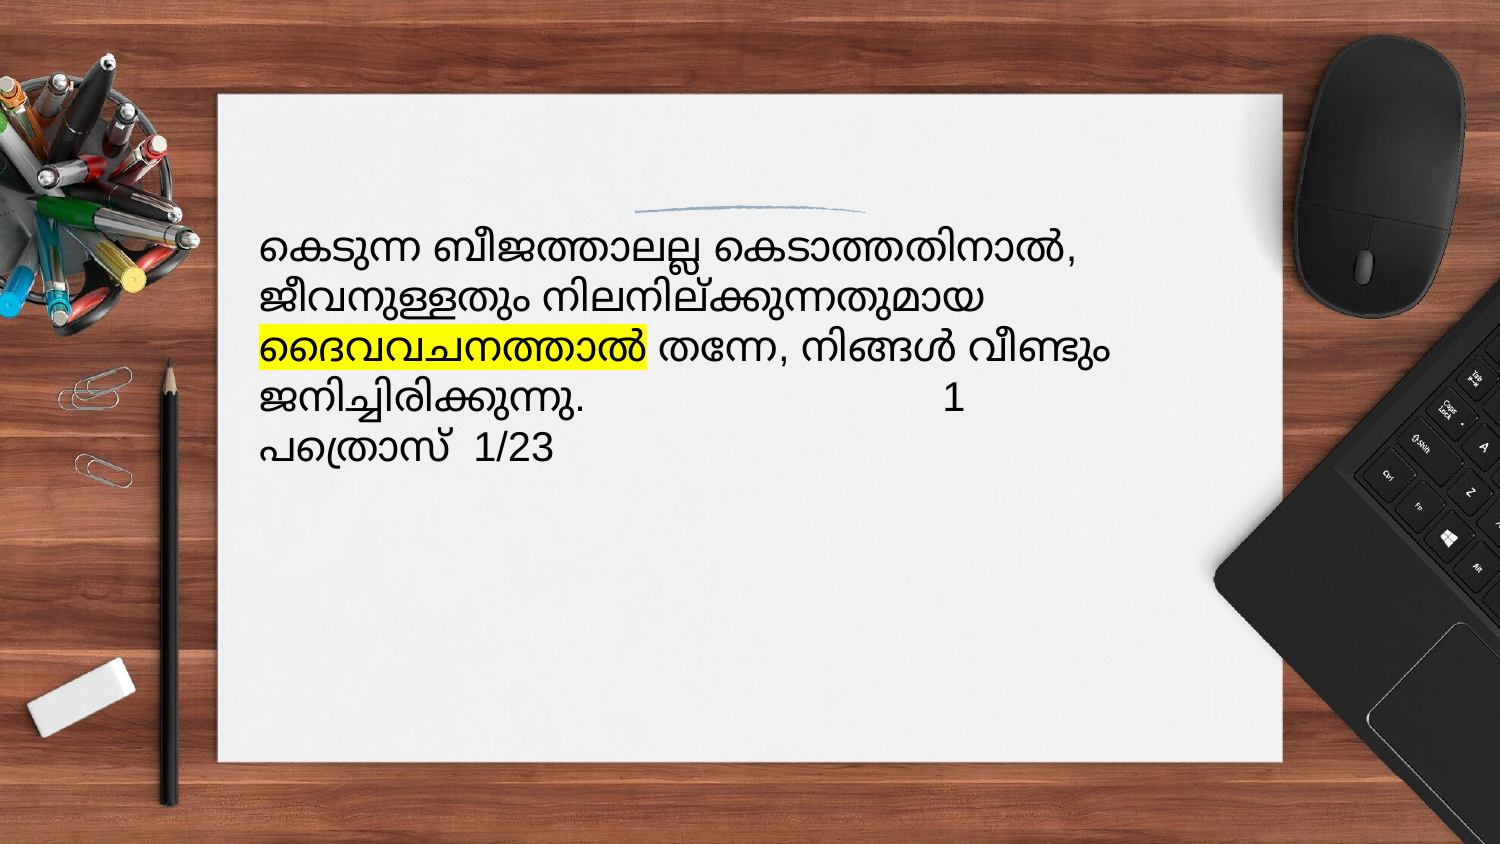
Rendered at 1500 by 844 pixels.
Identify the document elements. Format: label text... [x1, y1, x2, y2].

text_box കെടുന്ന ബീജത്താലല്ല കെടാത്തതിനാൽ, ജീവനുള്ളതും നിലനില്ക്കുന്നതുമായ ദൈവവചനത്താൽ തന്നേ, നിങ്ങൾ വീണ്ടും ജനിച്ചിരിക്കുന്നു. 1 പത്രൊസ് 1/23 [244, 212, 1160, 478]
picture [0, 0, 1500, 844]
